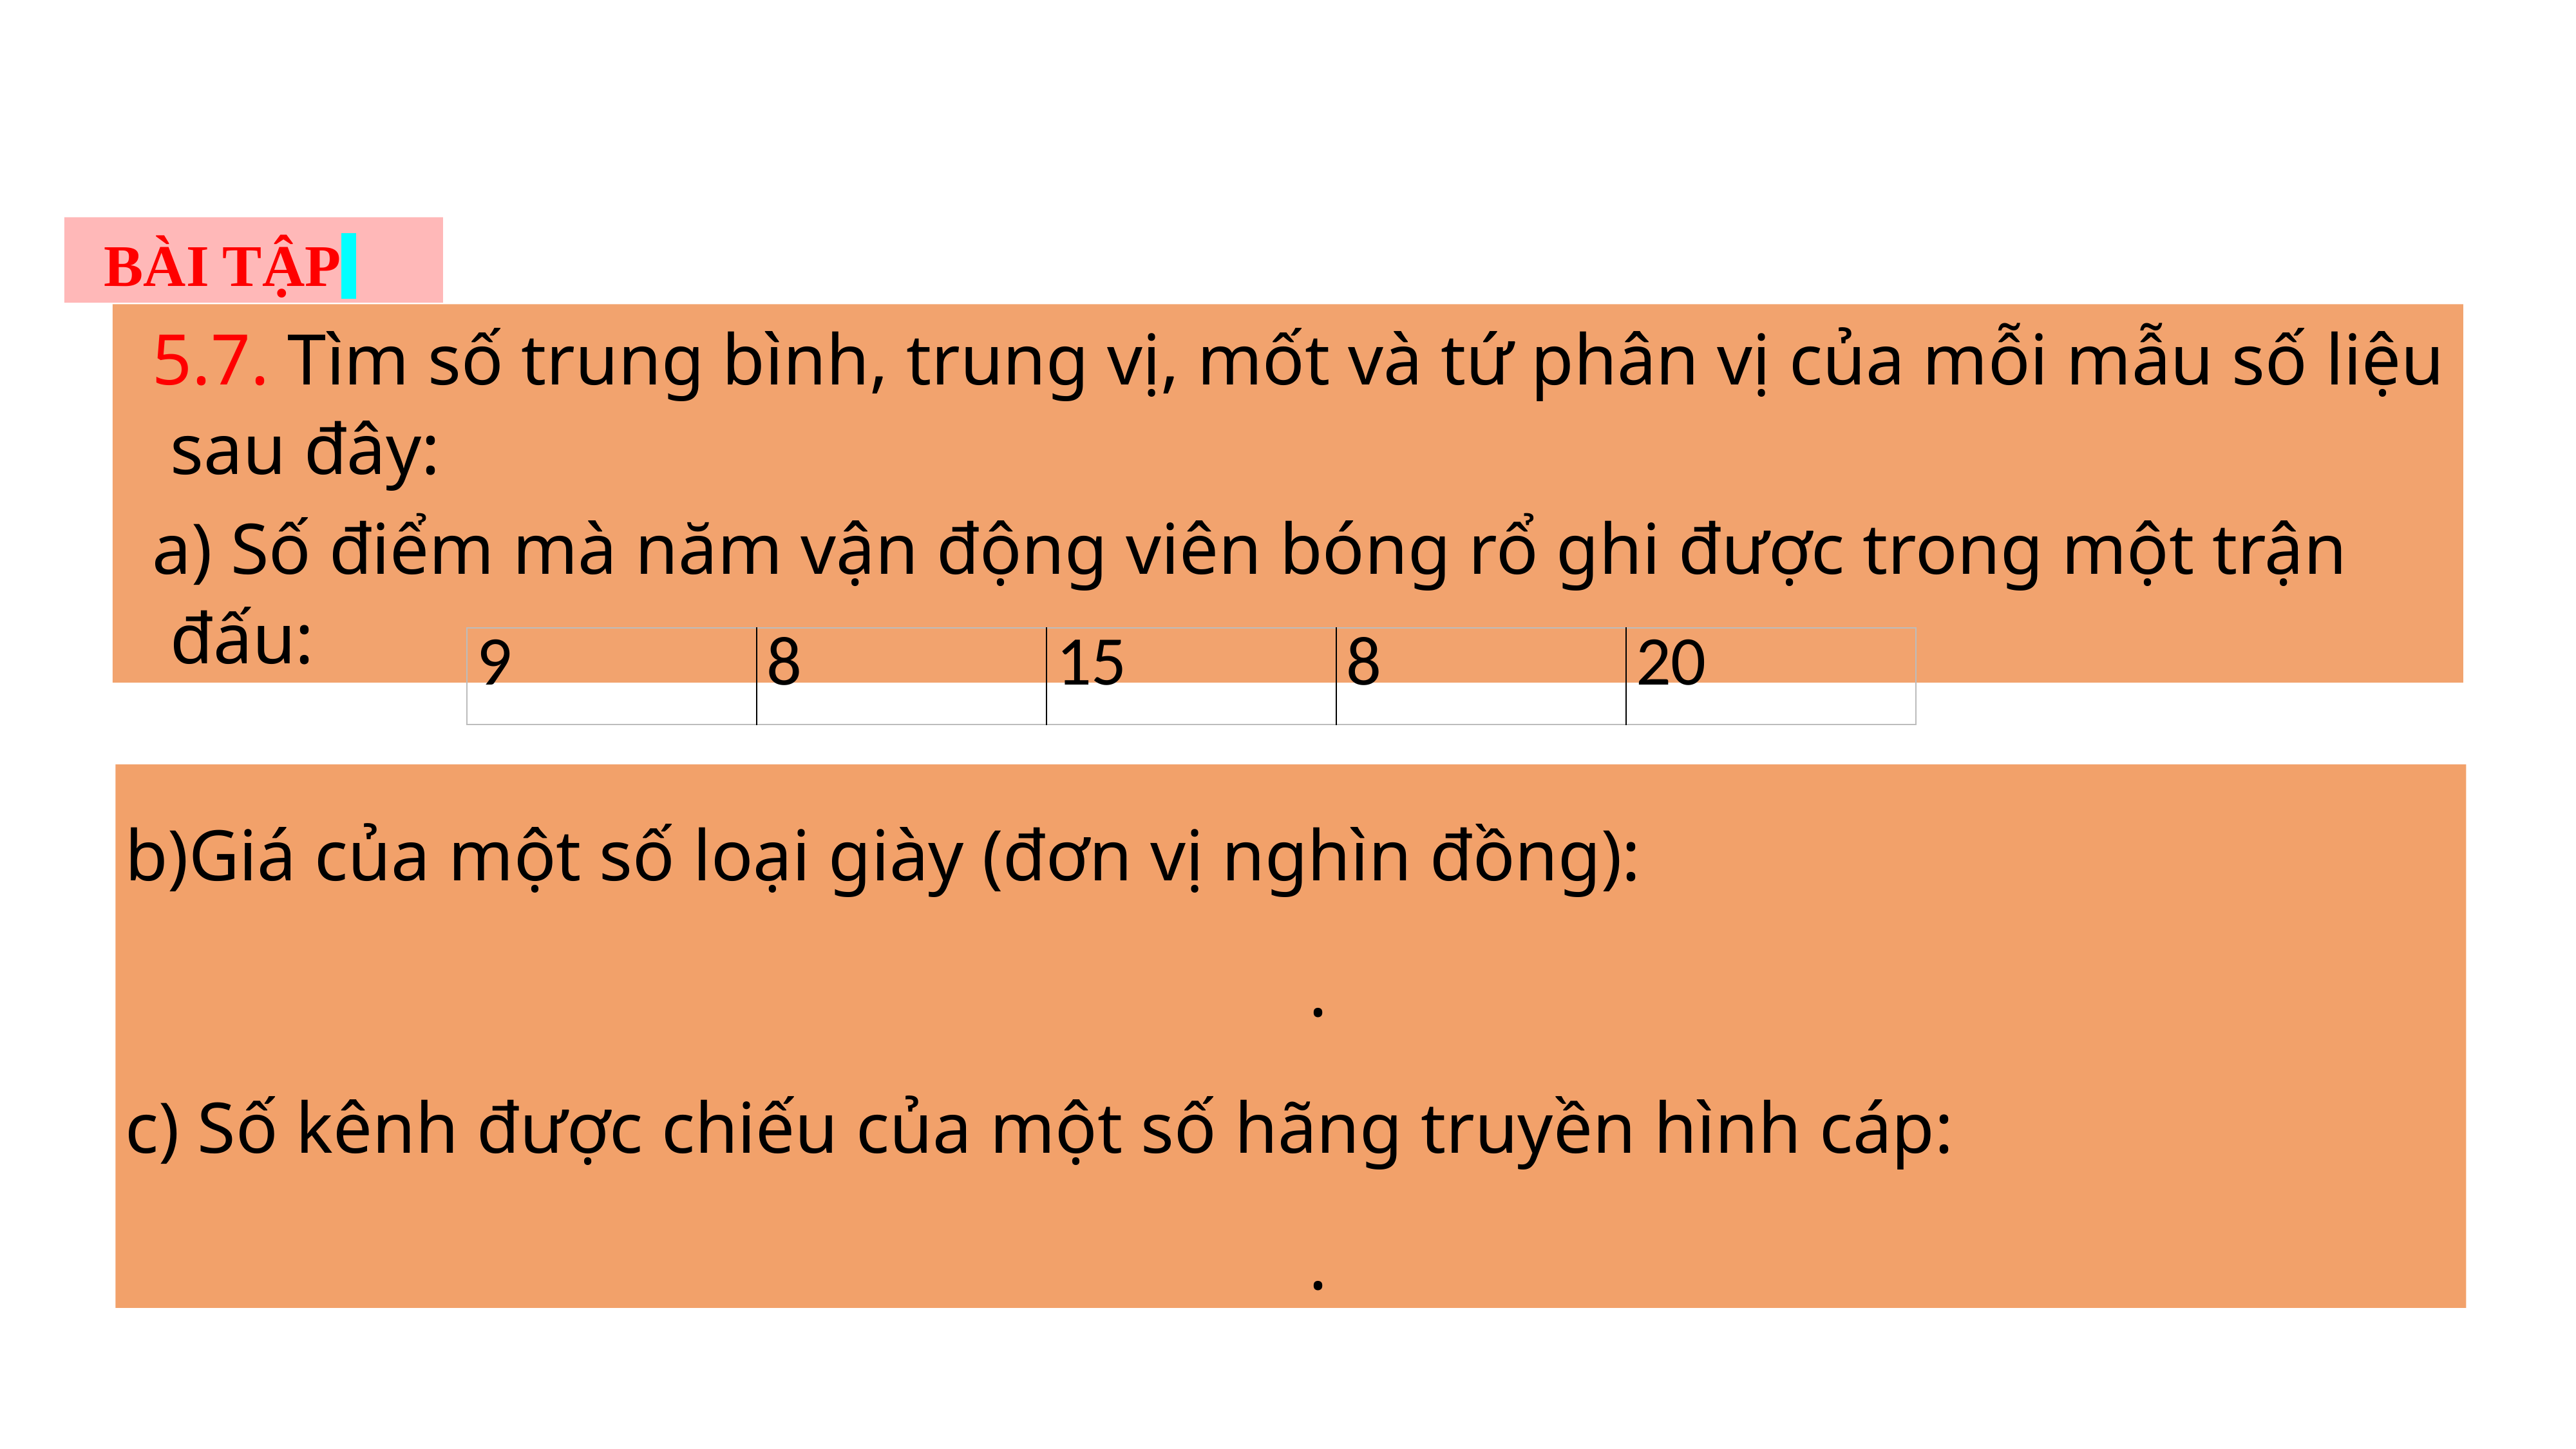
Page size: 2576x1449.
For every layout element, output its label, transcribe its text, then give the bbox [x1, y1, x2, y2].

text_box 5.7. Tìm số trung bình, trung vị, mốt và tứ phân vị của mỗi mẫu số liệu sau đây: a) Số điểm mà năm vận động viên bóng rổ ghi được trong một trận đấu: [112, 304, 2463, 683]
table_header 9 [468, 629, 756, 724]
text_box BÀI TẬP [64, 217, 443, 303]
table_header 20 [1627, 629, 1915, 724]
table_header 15 [1047, 629, 1336, 724]
table_header 8 [1337, 629, 1625, 724]
table_header 8 [757, 629, 1046, 724]
